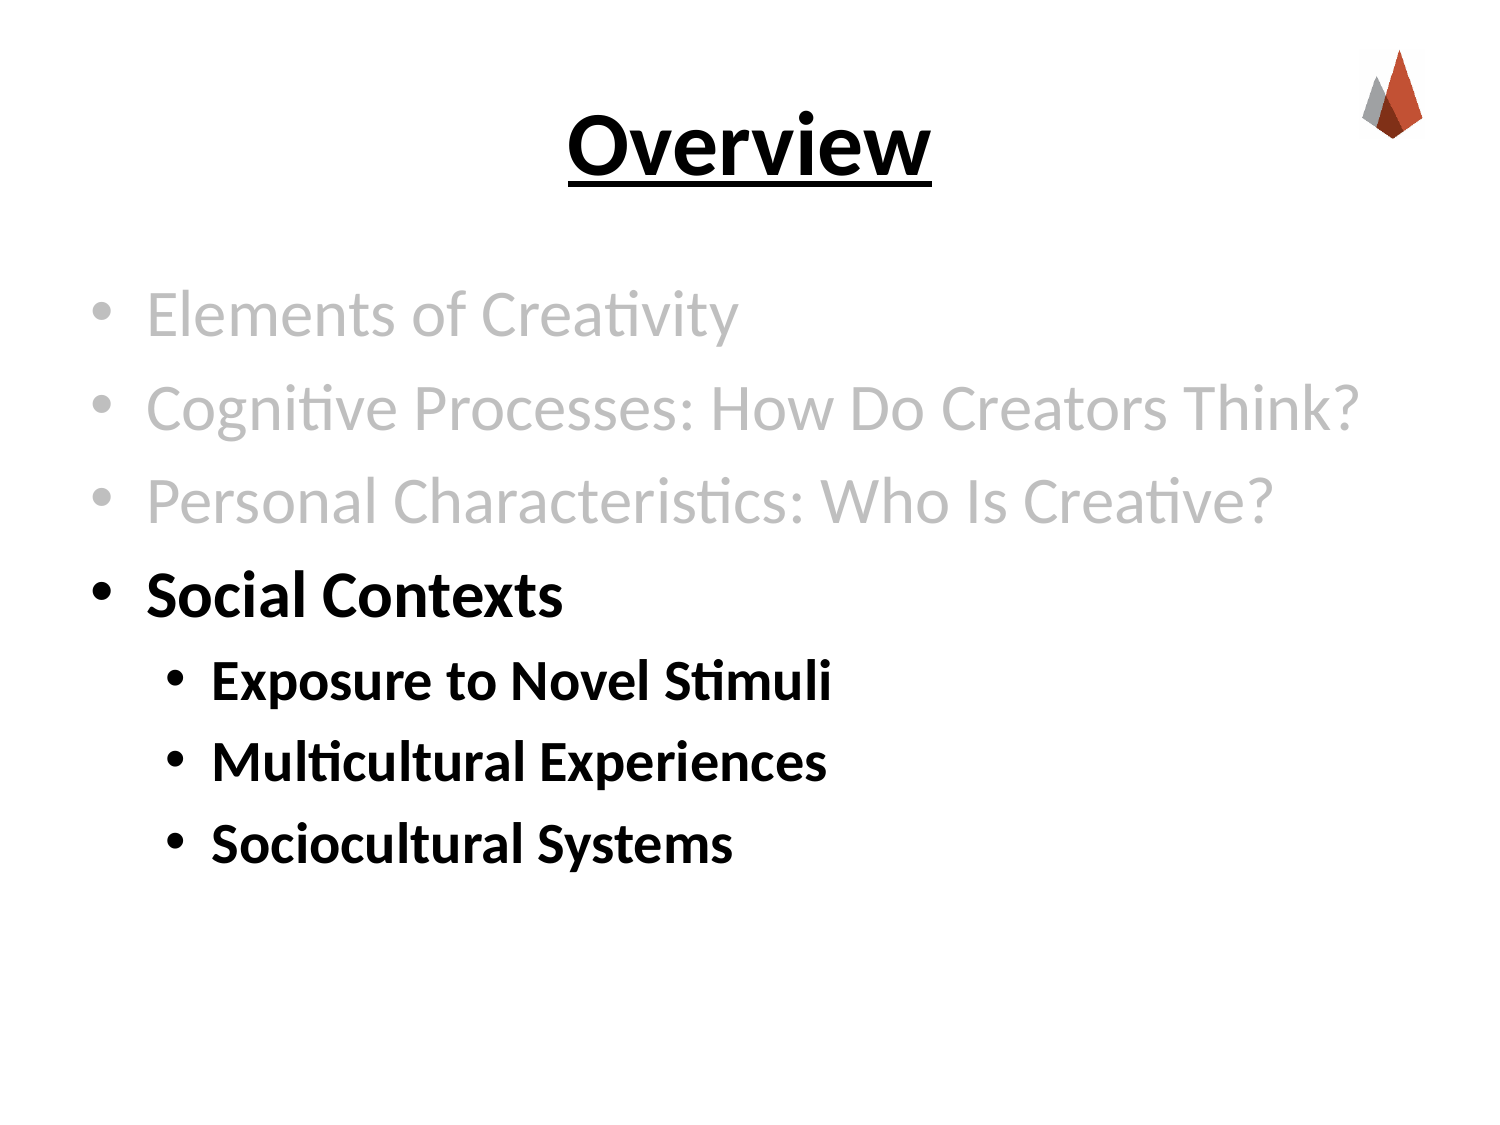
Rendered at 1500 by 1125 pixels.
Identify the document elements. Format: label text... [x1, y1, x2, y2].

title Overview [75, 45, 1425, 233]
list Elements of Creativity Cognitive Processes: How Do Creators Think? Personal Characteristics: Who Is Creative? Social Contexts Exposure to Novel Stimuli Multicultural Experiences Sociocultural Systems [75, 262, 1425, 1005]
